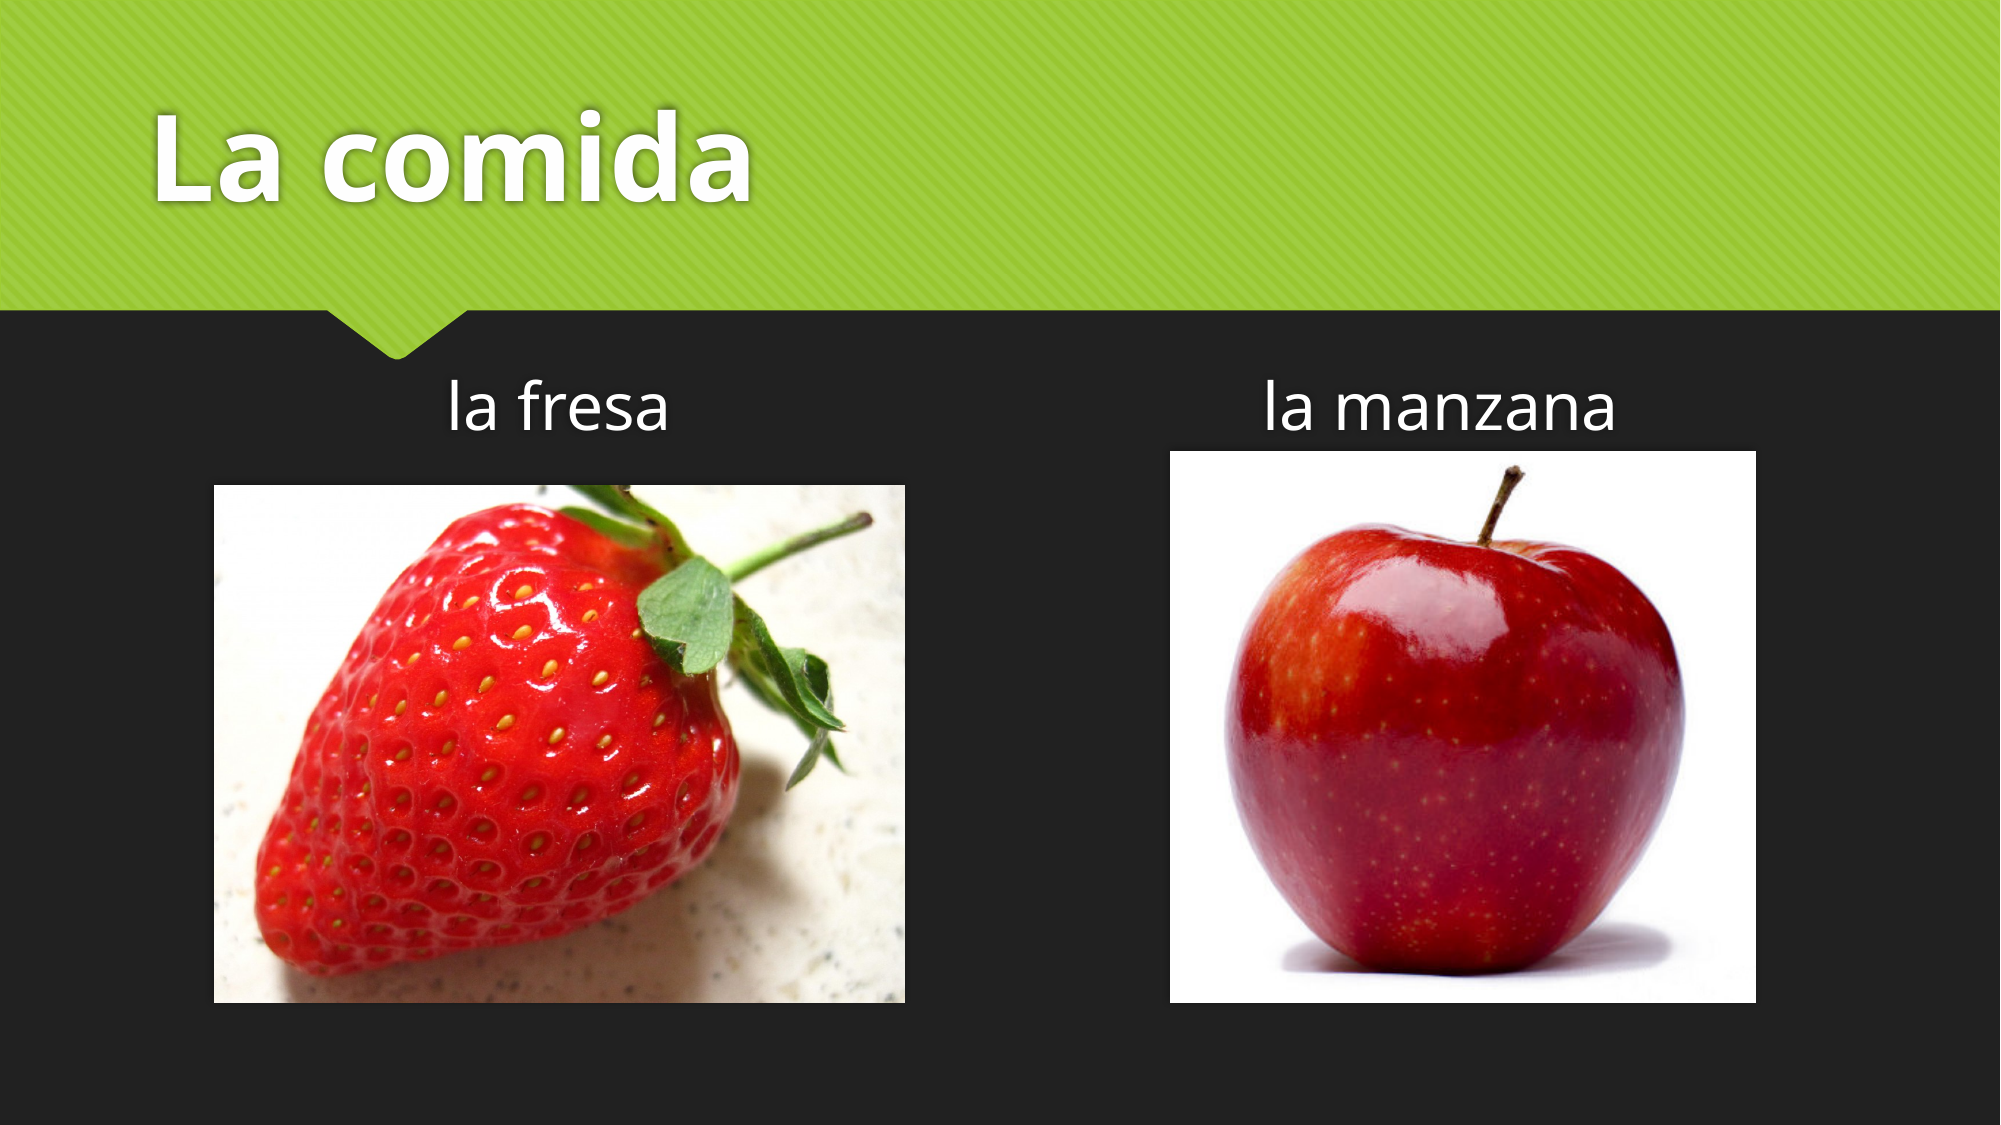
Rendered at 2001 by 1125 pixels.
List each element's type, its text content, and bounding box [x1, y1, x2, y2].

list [213, 484, 905, 1003]
list la fresa [133, 356, 985, 452]
list la manzana [1014, 356, 1868, 452]
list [1170, 450, 1756, 1003]
title La comida [132, 73, 1868, 233]
